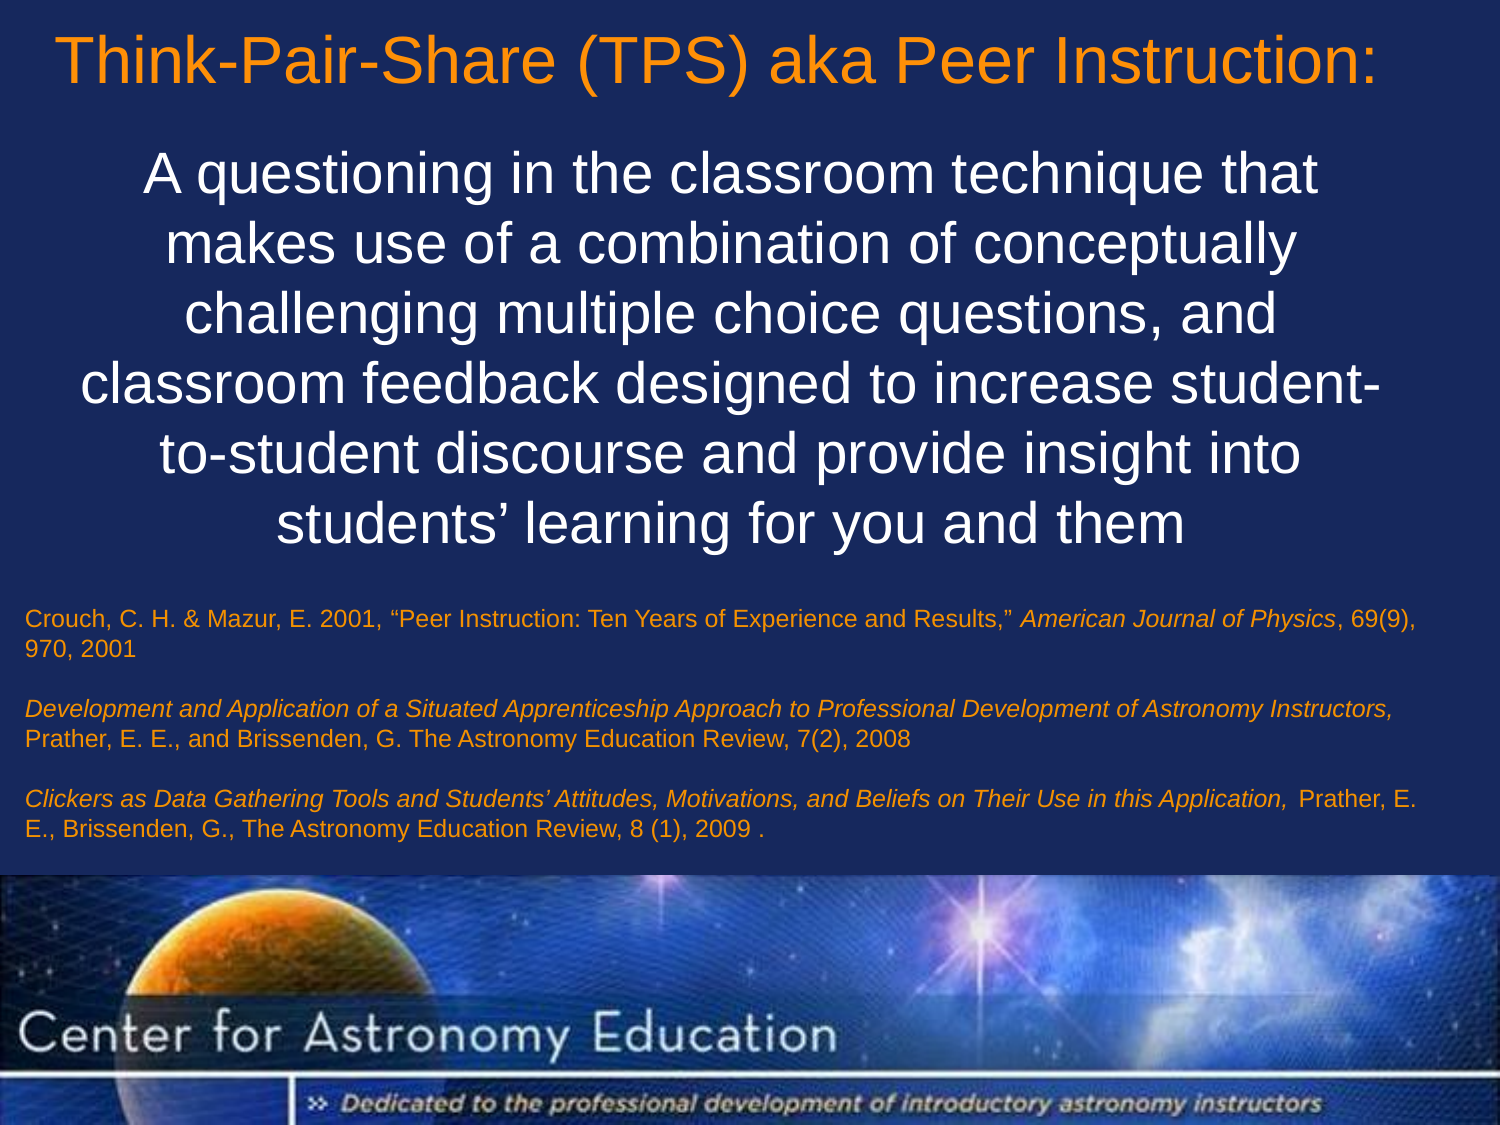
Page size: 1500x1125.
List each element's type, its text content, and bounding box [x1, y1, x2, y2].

text_box Crouch, C. H. & Mazur, E. 2001, “Peer Instruction: Ten Years of Experience and Results,” American Journal of Physics, 69(9), 970, 2001 Development and Application of a Situated Apprenticeship Approach to Professional Development of Astronomy Instructors, Prather, E. E., and Brissenden, G. The Astronomy Education Review, 7(2), 2008 Clickers as Data Gathering Tools and Students’ Attitudes, Motivations, and Beliefs on Their Use in this Application, Prather, E. E., Brissenden, G., The Astronomy Education Review, 8 (1), 2009 . [10, 595, 1448, 850]
text_box Think-Pair-Share (TPS) aka Peer Instruction: A questioning in the classroom technique that makes use of a combination of conceptually challenging multiple choice questions, and classroom feedback designed to increase student-to-student discourse and provide insight into students’ learning for you and them [39, 18, 1425, 595]
picture [0, 875, 1500, 1125]
